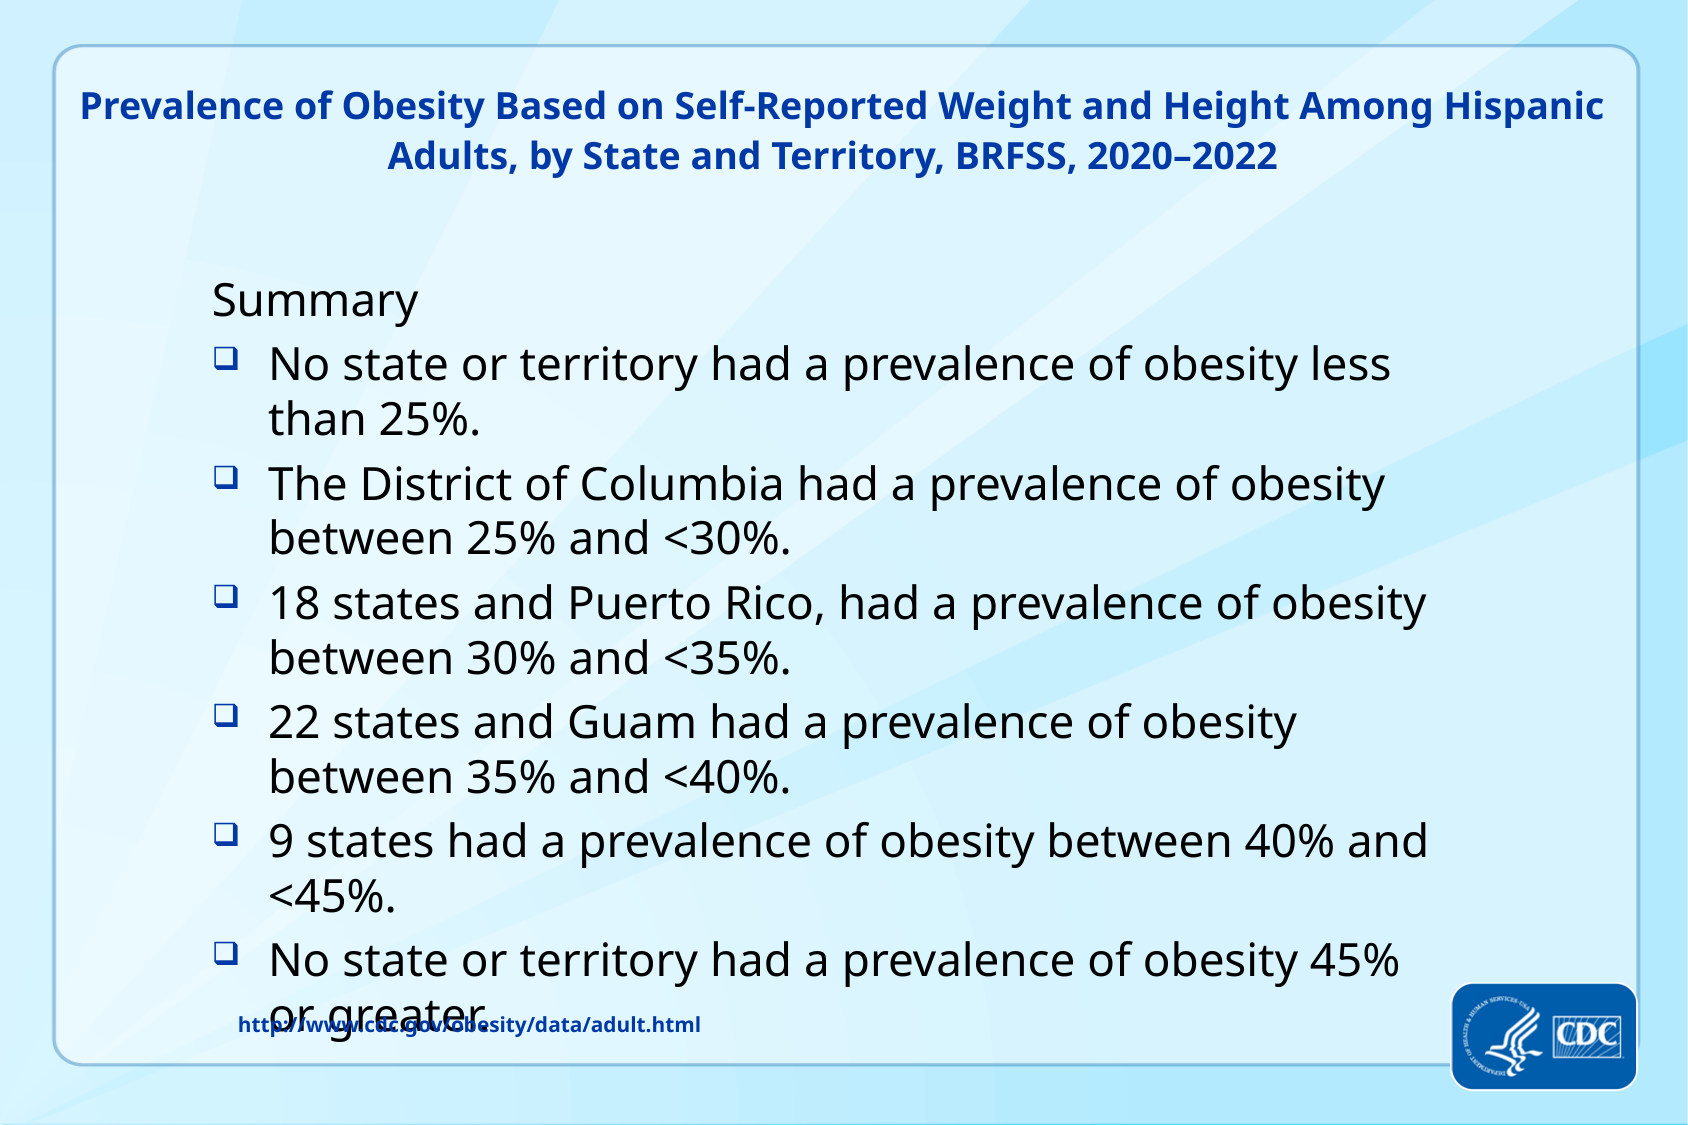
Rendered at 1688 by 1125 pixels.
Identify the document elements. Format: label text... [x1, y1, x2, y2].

picture [0, 0, 1688, 1125]
list Summary No state or territory had a prevalence of obesity less than 25%. The District of Columbia had a prevalence of obesity between 25% and <30%. 18 states and Puerto Rico, had a prevalence of obesity between 30% and <35%. 22 states and Guam had a prevalence of obesity between 35% and <40%. 9 states had a prevalence of obesity between 40% and <45%. No state or territory had a prevalence of obesity 45% or greater. [197, 263, 1474, 994]
text_box http://www.cdc.gov/obesity/data/adult.html [223, 1004, 934, 1045]
title Prevalence of Obesity Based on Self-Reported Weight and Height Among Hispanic Adults, by State and Territory, BRFSS, 2020–2022 [53, 50, 1633, 185]
